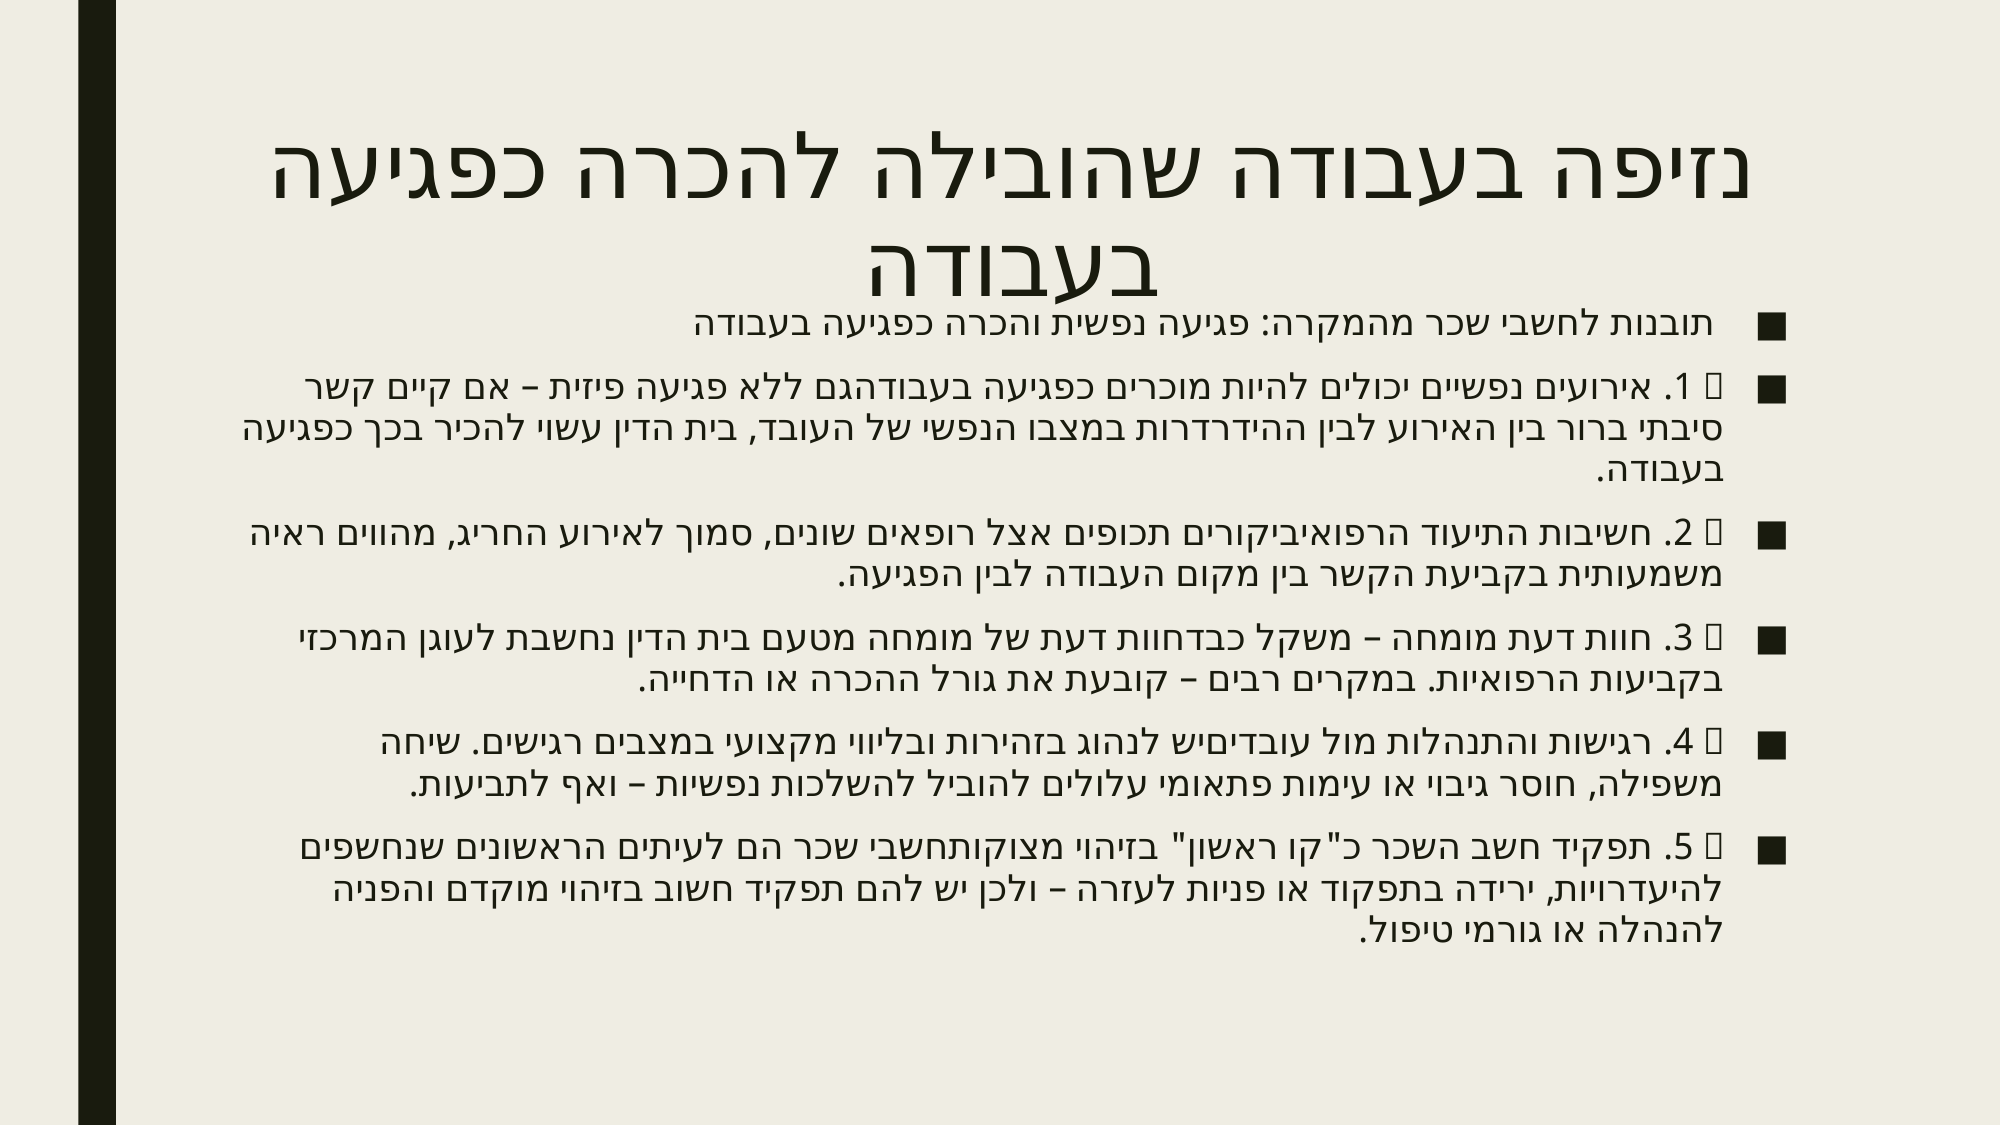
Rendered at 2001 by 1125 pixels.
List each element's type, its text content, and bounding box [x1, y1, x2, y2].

list תובנות לחשבי שכר מהמקרה: פגיעה נפשית והכרה כפגיעה בעבודה 🔹 1. אירועים נפשיים יכולים להיות מוכרים כפגיעה בעבודהגם ללא פגיעה פיזית – אם קיים קשר סיבתי ברור בין האירוע לבין ההידרדרות במצבו הנפשי של העובד, בית הדין עשוי להכיר בכך כפגיעה בעבודה. 🔹 2. חשיבות התיעוד הרפואיביקורים תכופים אצל רופאים שונים, סמוך לאירוע החריג, מהווים ראיה משמעותית בקביעת הקשר בין מקום העבודה לבין הפגיעה. 🔹 3. חוות דעת מומחה – משקל כבדחוות דעת של מומחה מטעם בית הדין נחשבת לעוגן המרכזי בקביעות הרפואיות. במקרים רבים – קובעת את גורל ההכרה או הדחייה. 🔹 4. רגישות והתנהלות מול עובדיםיש לנהוג בזהירות ובליווי מקצועי במצבים רגישים. שיחה משפילה, חוסר גיבוי או עימות פתאומי עלולים להוביל להשלכות נפשיות – ואף לתביעות. 🔹 5. תפקיד חשב השכר כ"קו ראשון" בזיהוי מצוקותחשבי שכר הם לעיתים הראשונים שנחשפים להיעדרויות, ירידה בתפקוד או פניות לעזרה – ולכן יש להם תפקיד חשוב בזיהוי מוקדם והפניה להנהלה או גורמי טיפול. [225, 295, 1800, 963]
title נזיפה בעבודה שהובילה להכרה כפגיעה בעבודה [225, 112, 1800, 295]
